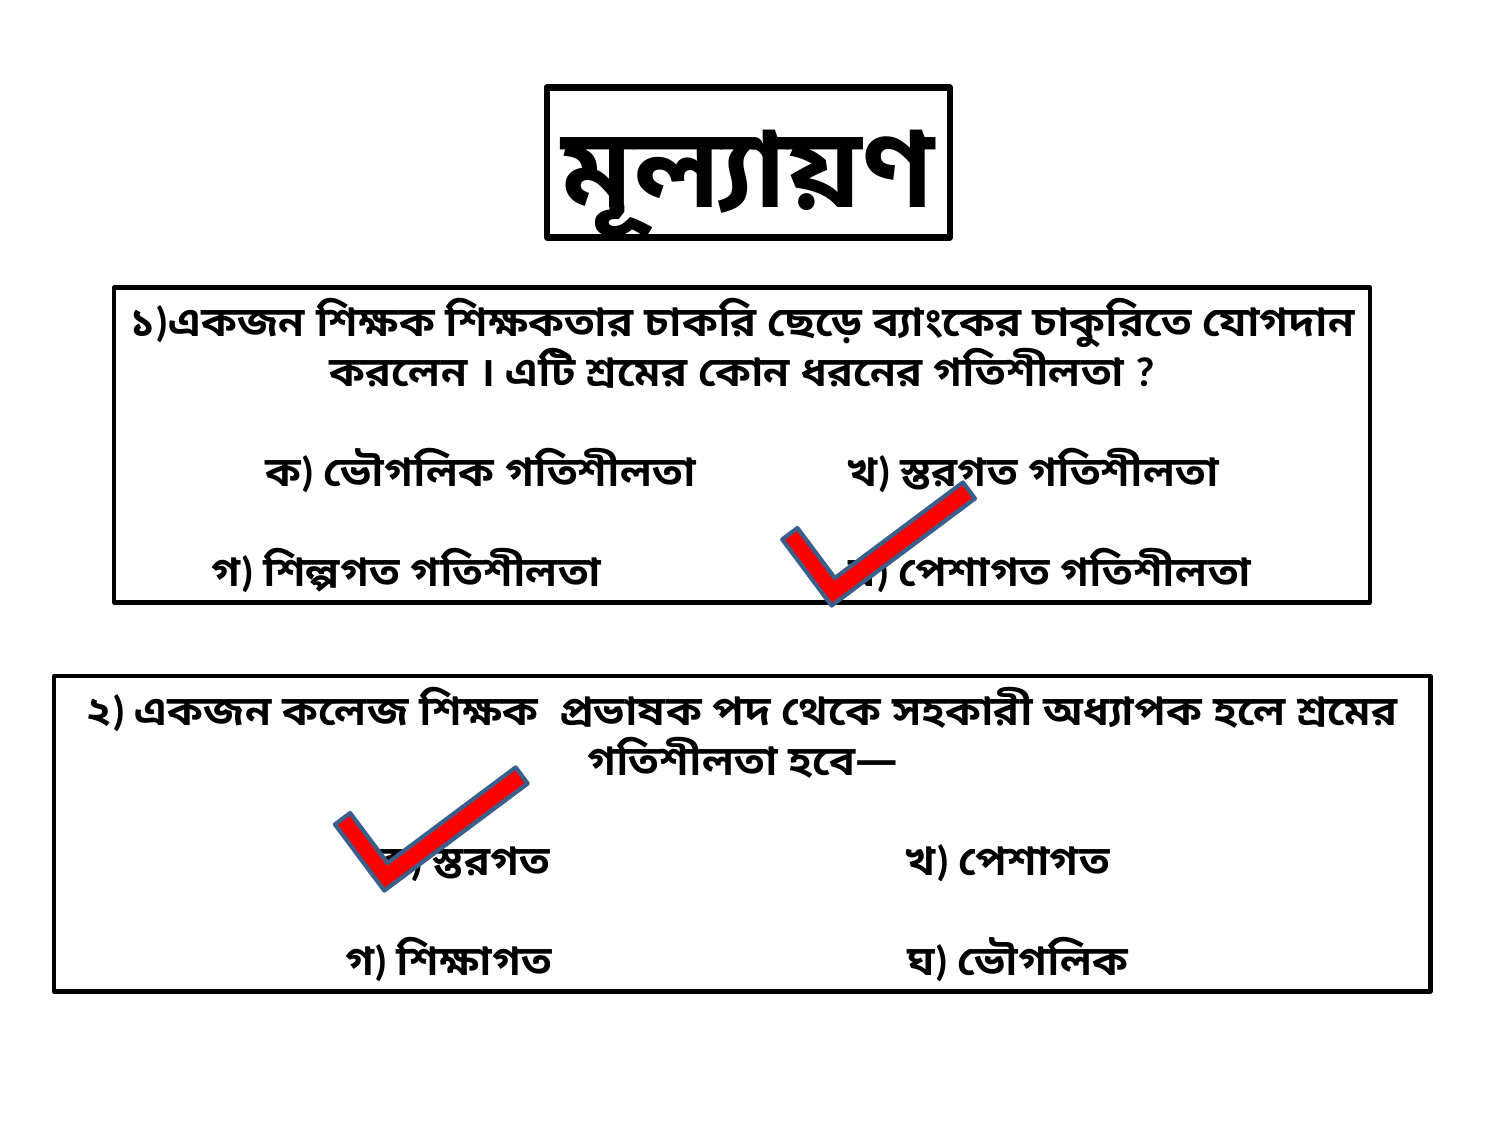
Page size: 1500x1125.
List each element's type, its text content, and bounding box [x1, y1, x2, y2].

text_box মূল্যায়ণ [546, 87, 951, 238]
text_box ২) একজন কলেজ শিক্ষক প্রভাষক পদ থেকে সহকারী অধ্যাপক হলে শ্রমের গতিশীলতা হবে— ক) স্তরগত খ) পেশাগত গ) শিক্ষাগত ঘ) ভৌগলিক [52, 674, 1433, 994]
text_box [332, 765, 530, 893]
text_box [780, 480, 978, 608]
text_box ১)একজন শিক্ষক শিক্ষকতার চাকরি ছেড়ে ব্যাংকের চাকুরিতে যোগদান করলেন । এটি শ্রমের কোন ধরনের গতিশীলতা ? ক) ভৌগলিক গতিশীলতা খ) স্তরগত গতিশীলতা গ) শিল্পগত গতিশীলতা ঘ) পেশাগত গতিশীলতা [112, 285, 1372, 605]
